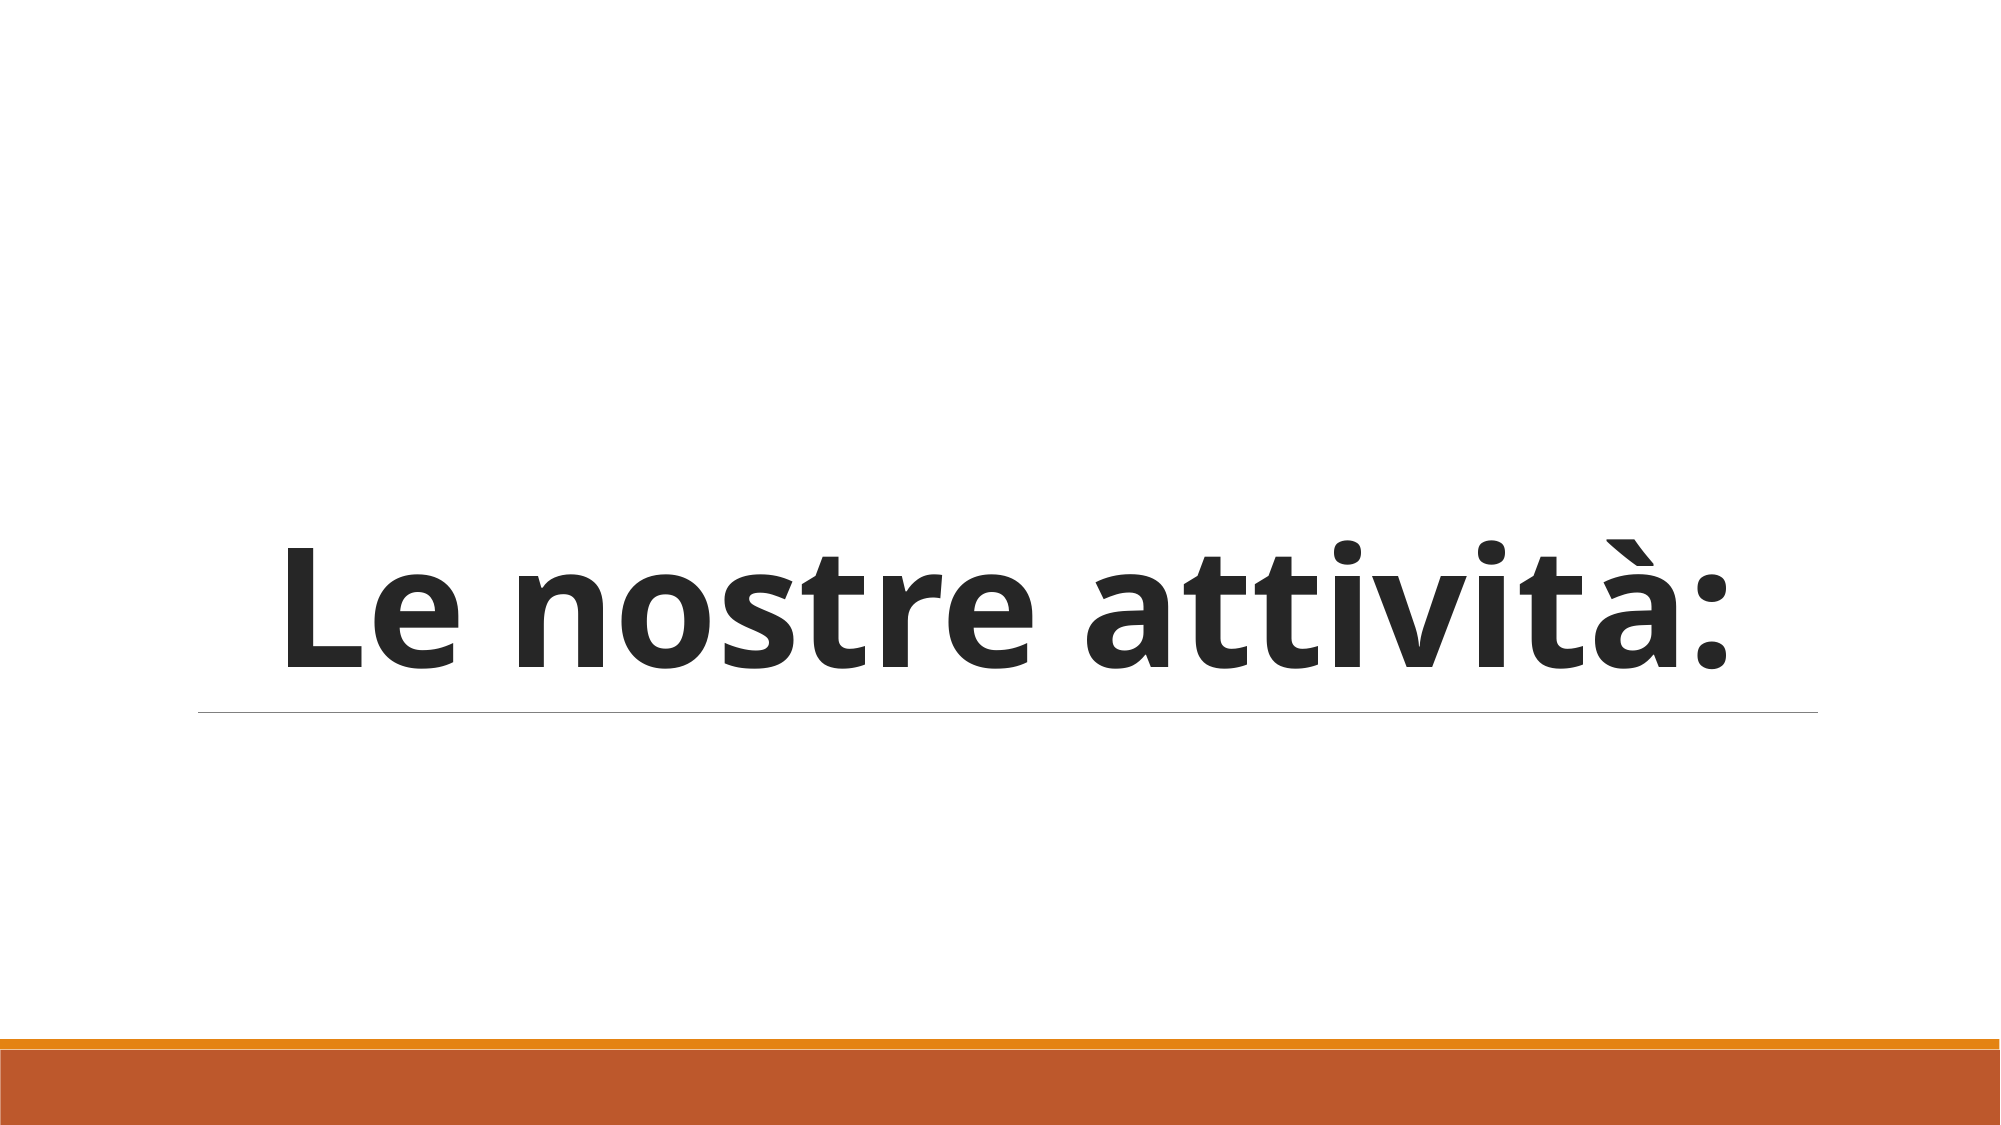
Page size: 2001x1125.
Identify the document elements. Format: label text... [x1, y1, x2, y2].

title Le nostre attività: [180, 124, 1830, 710]
